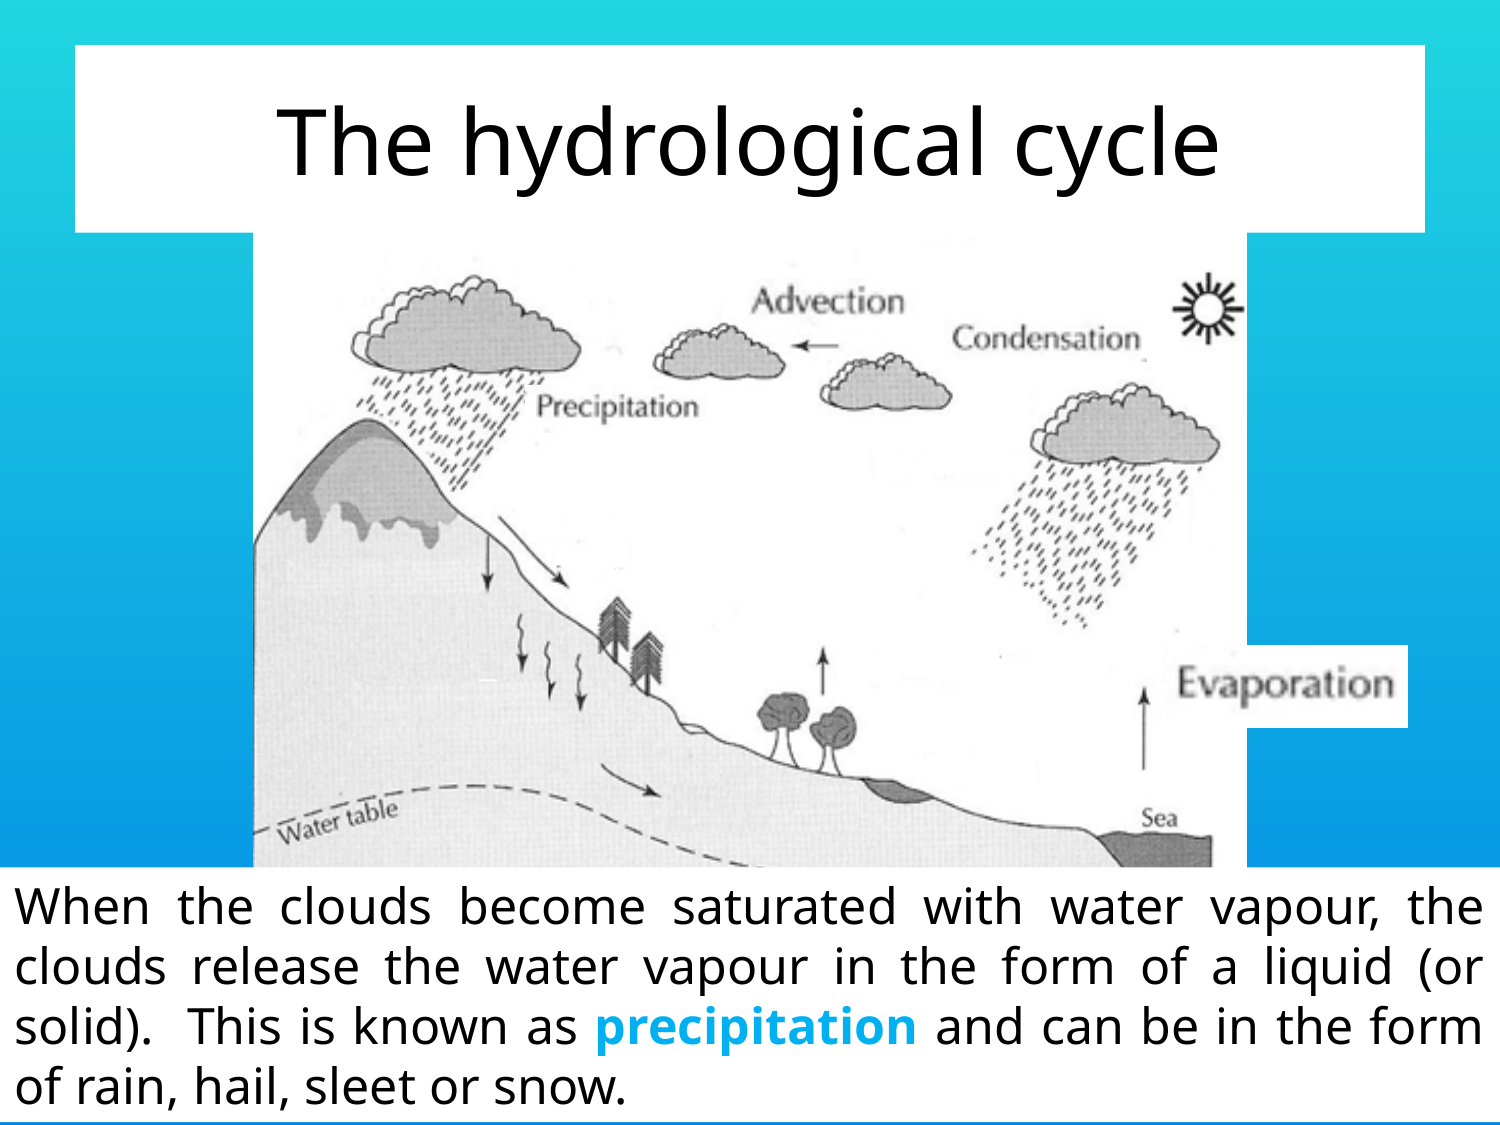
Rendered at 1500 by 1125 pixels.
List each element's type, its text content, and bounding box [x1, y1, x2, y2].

text_box When the clouds become saturated with water vapour, the clouds release the water vapour in the form of a liquid (or solid). This is known as precipitation and can be in the form of rain, hail, sleet or snow. [0, 867, 1500, 1123]
picture [0, 231, 1500, 979]
title The hydrological cycle [75, 45, 1425, 233]
